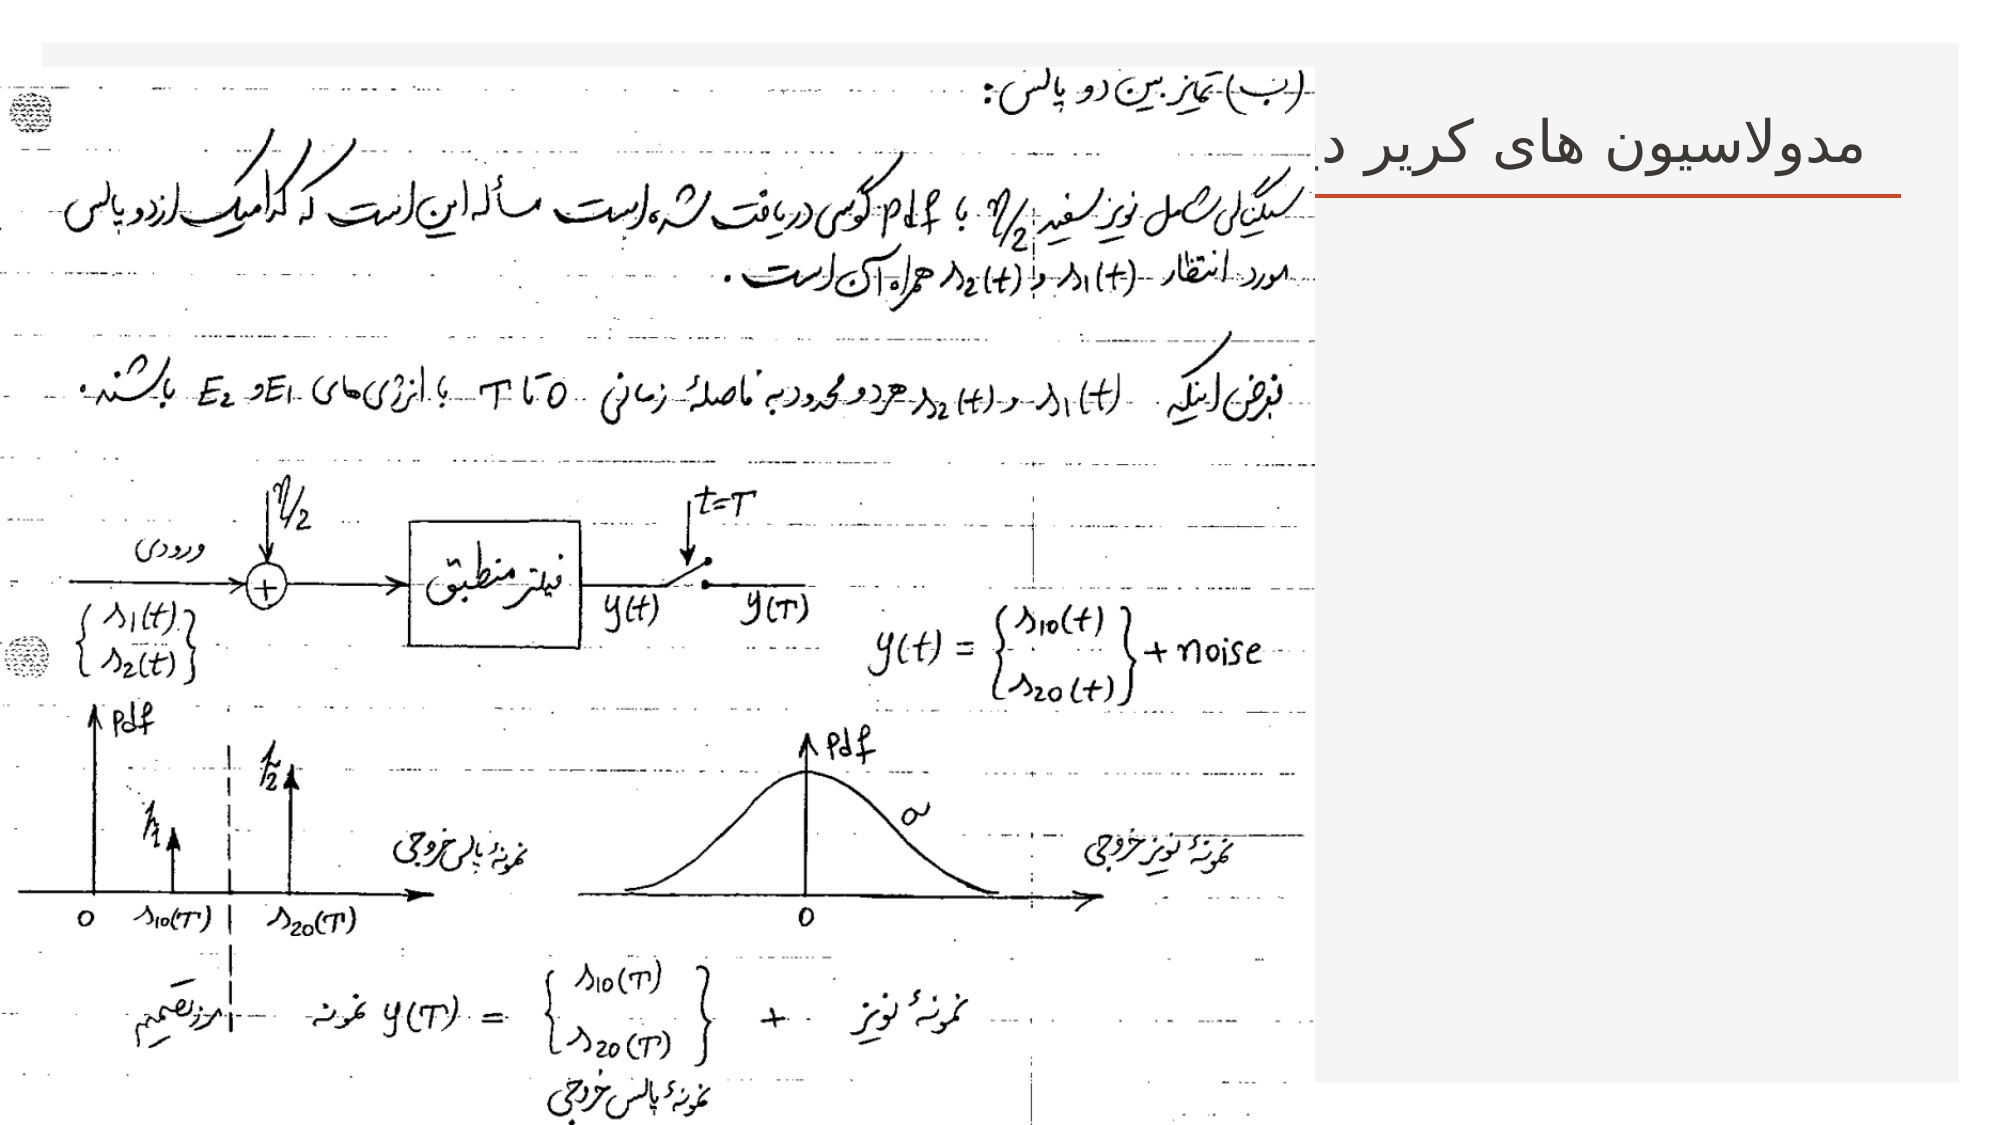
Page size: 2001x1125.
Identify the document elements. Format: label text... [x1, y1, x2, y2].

picture [0, 66, 1315, 1125]
title مدولاسیون های کریر دیجیتال [1315, 77, 1883, 182]
